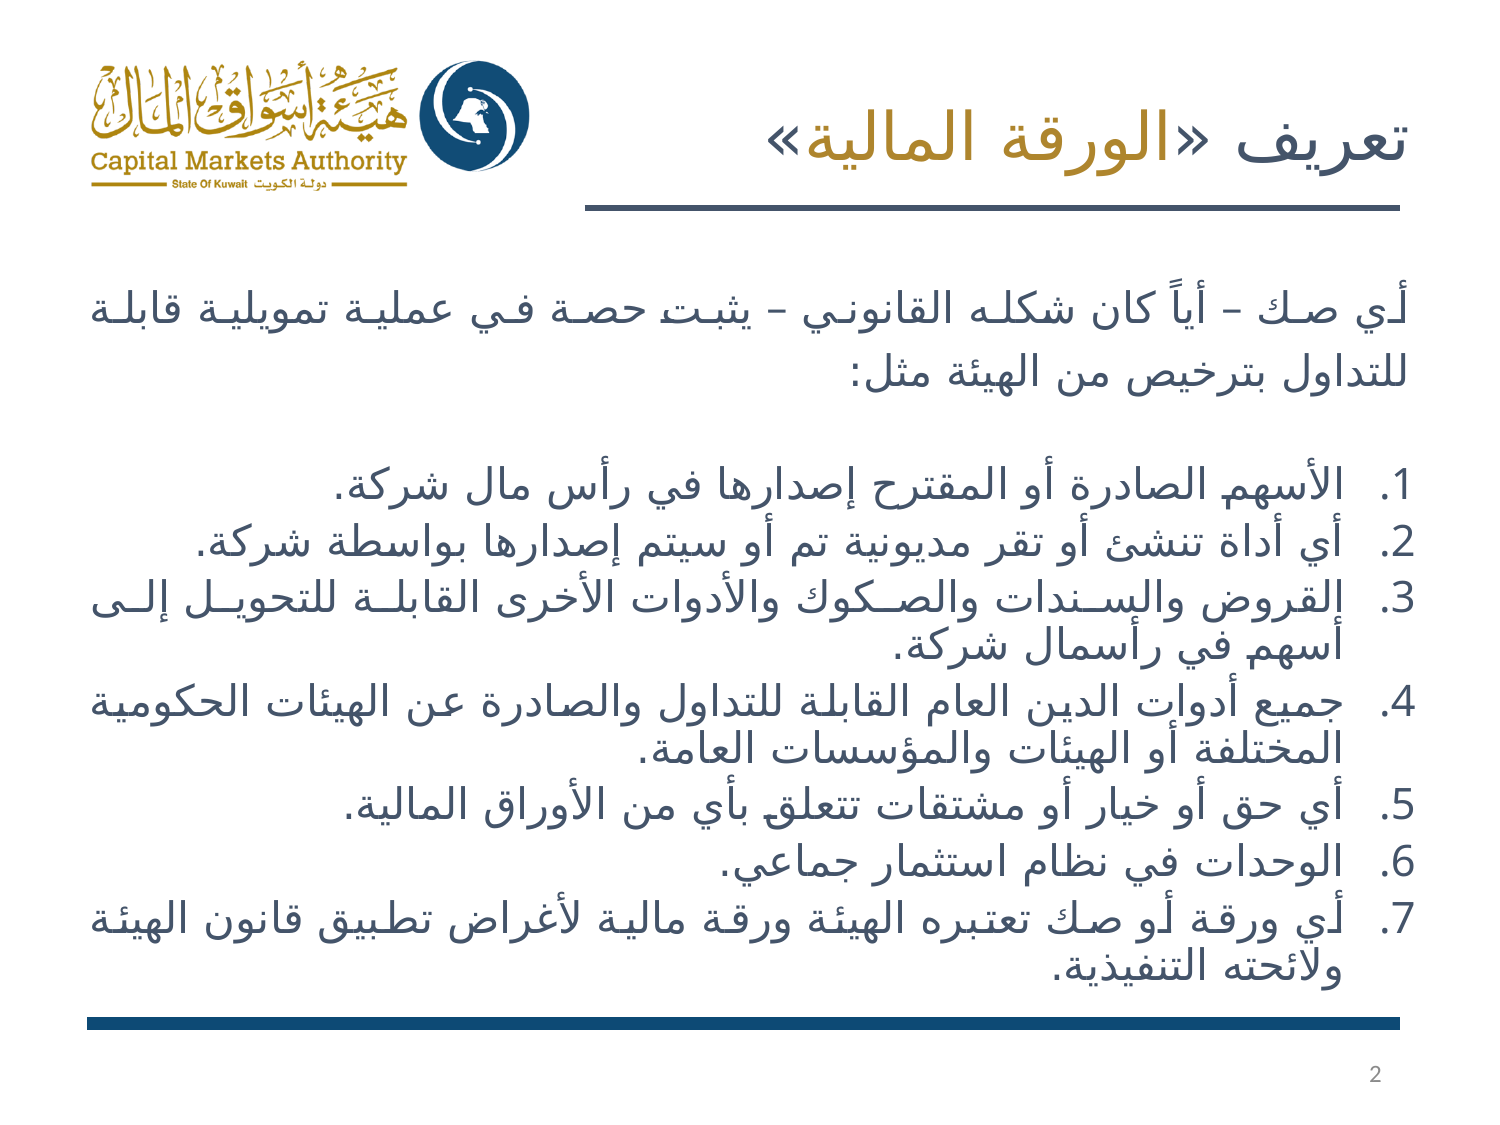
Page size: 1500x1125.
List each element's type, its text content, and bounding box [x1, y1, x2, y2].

picture [87, 1017, 1400, 1031]
slide_number 2 [1059, 1042, 1397, 1103]
title تعريف «الورقة المالية» [460, 45, 1425, 233]
picture [87, 59, 539, 191]
list أي صك – أياً كان شكله القانوني – يثبت حصة في عملية تمويلية قابلة للتداول بترخيص من الهيئة مثل: الأسهم الصادرة أو المقترح إصدارها في رأس مال شركة. أي أداة تنشئ أو تقر مديونية تم أو سيتم إصدارها بواسطة شركة. القروض والسندات والصكوك والأدوات الأخرى القابلة للتحويل إلى أسهم في رأسمال شركة. جميع أدوات الدين العام القابلة للتداول والصادرة عن الهيئات الحكومية المختلفة أو الهيئات والمؤسسات العامة. أي حق أو خيار أو مشتقات تتعلق بأي من الأوراق المالية. الوحدات في نظام استثمار جماعي. أي ورقة أو صك تعتبره الهيئة ورقة مالية لأغراض تطبيق قانون الهيئة ولائحته التنفيذية. [75, 262, 1425, 1005]
